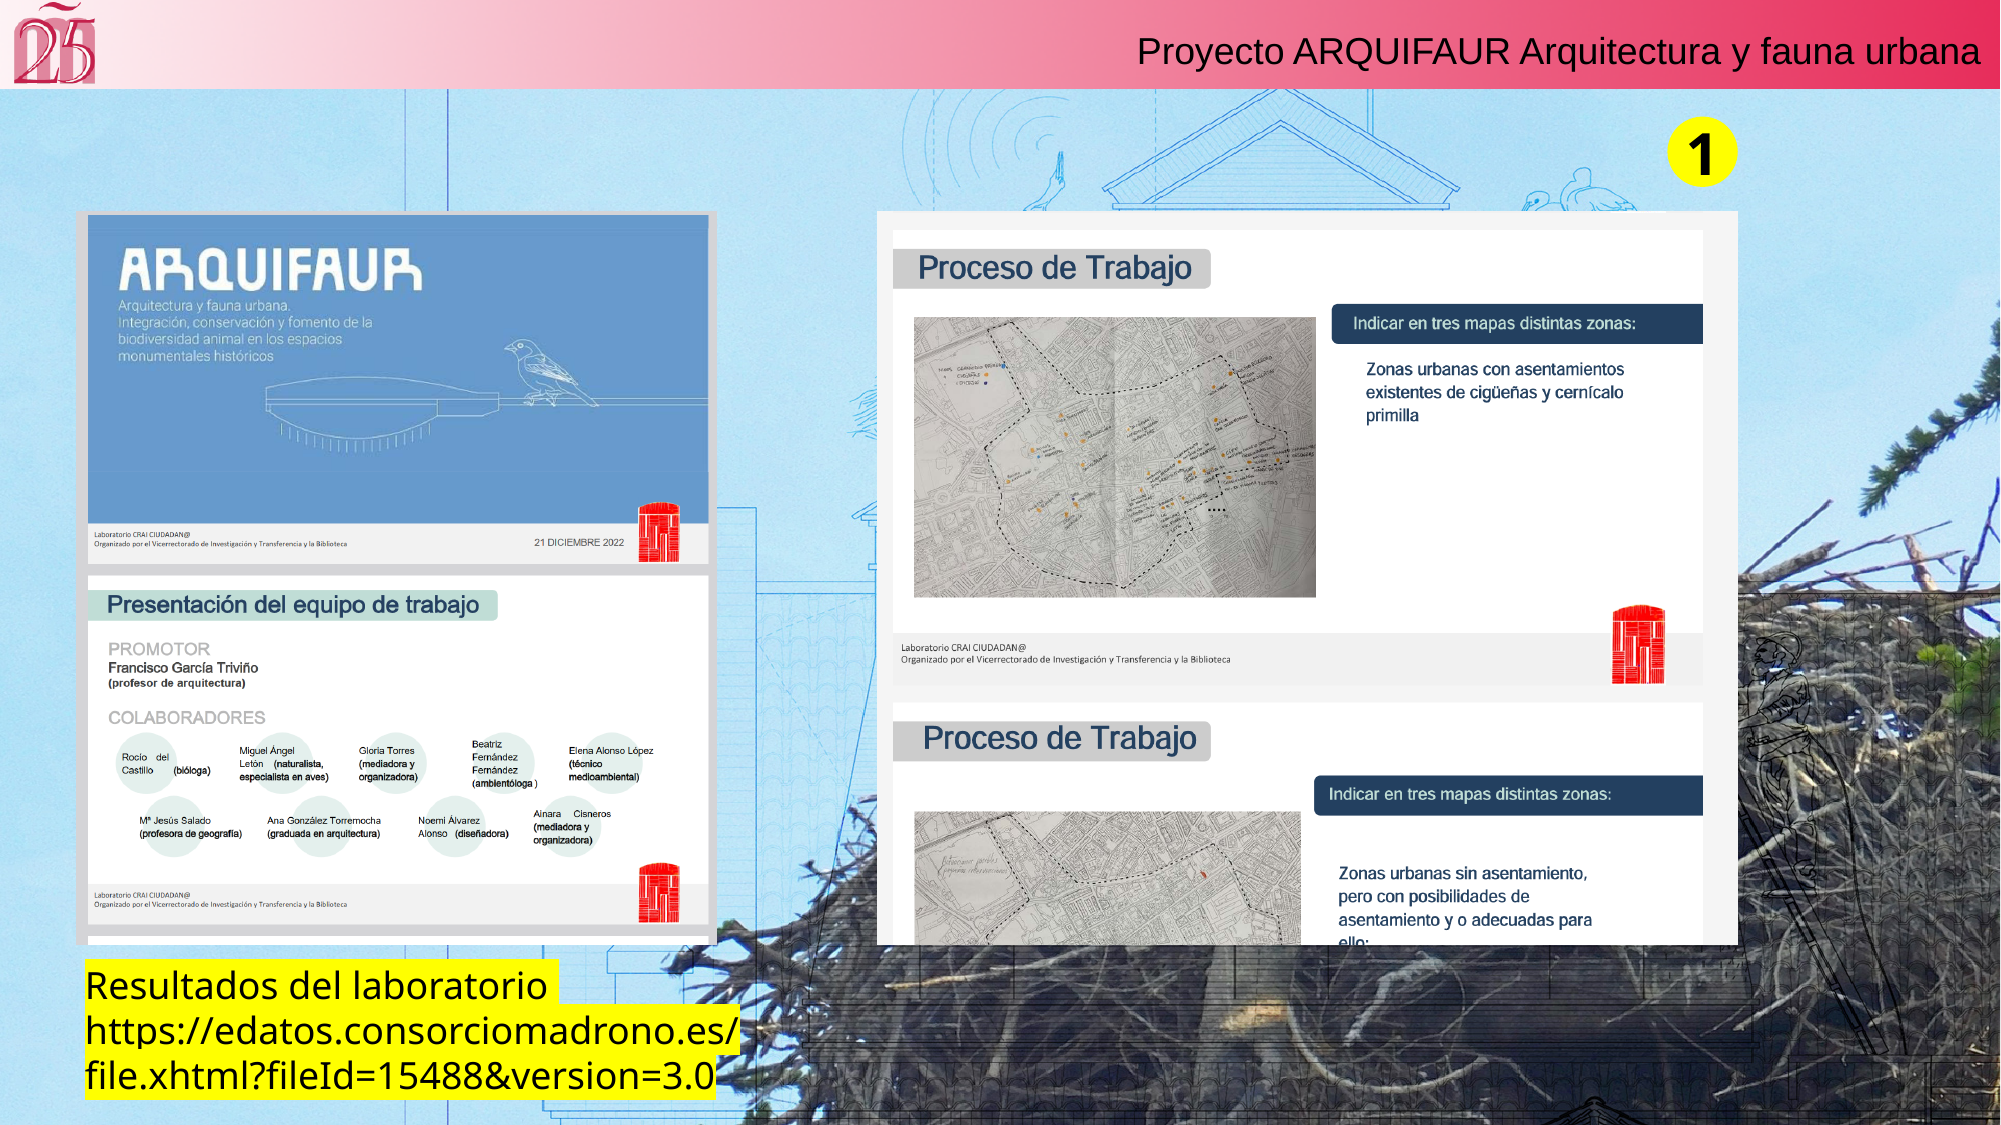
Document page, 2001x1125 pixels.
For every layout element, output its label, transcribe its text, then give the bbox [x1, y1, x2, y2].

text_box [0, 0, 2000, 89]
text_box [1666, 109, 1739, 197]
text_box Resultados del laboratorio https://edatos.consorciomadrono.es/file.xhtml?fileId=15488&version=3.0 [70, 954, 777, 1104]
picture [0, 0, 2001, 1125]
